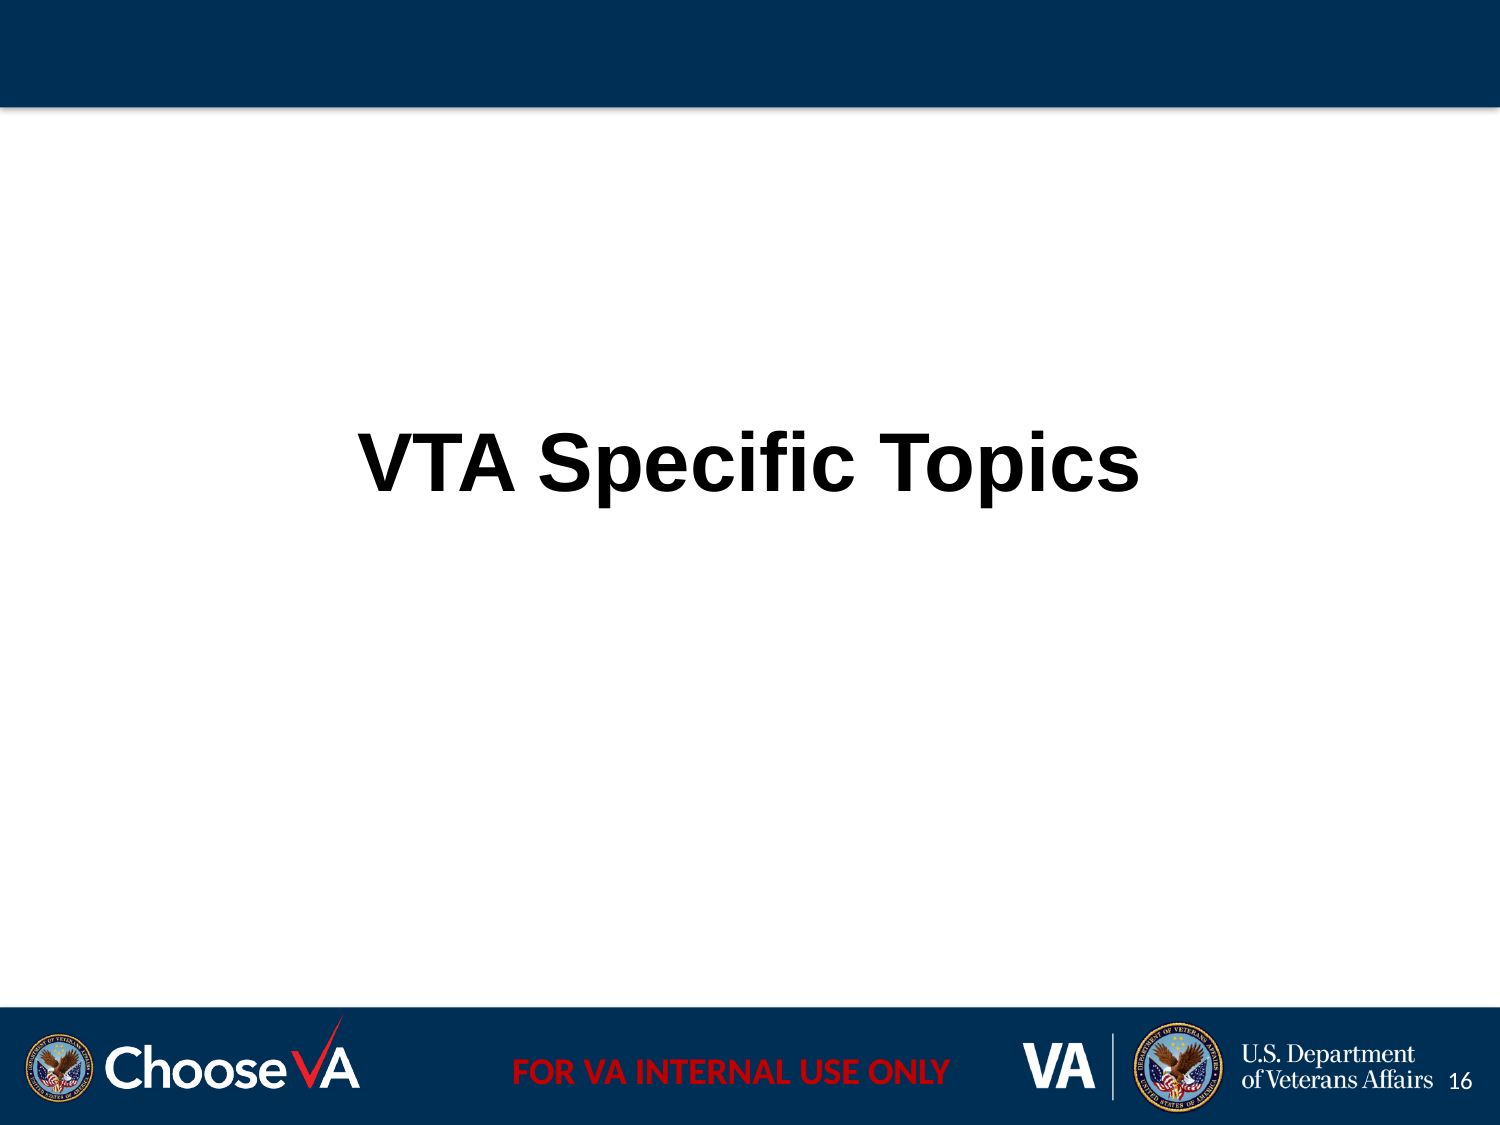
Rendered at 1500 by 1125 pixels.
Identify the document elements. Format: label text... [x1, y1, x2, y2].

picture [24, 1012, 360, 1103]
slide_number 16 [1425, 1049, 1489, 1110]
picture [1017, 1014, 1438, 1120]
text_box VTA Specific Topics [162, 401, 1338, 516]
